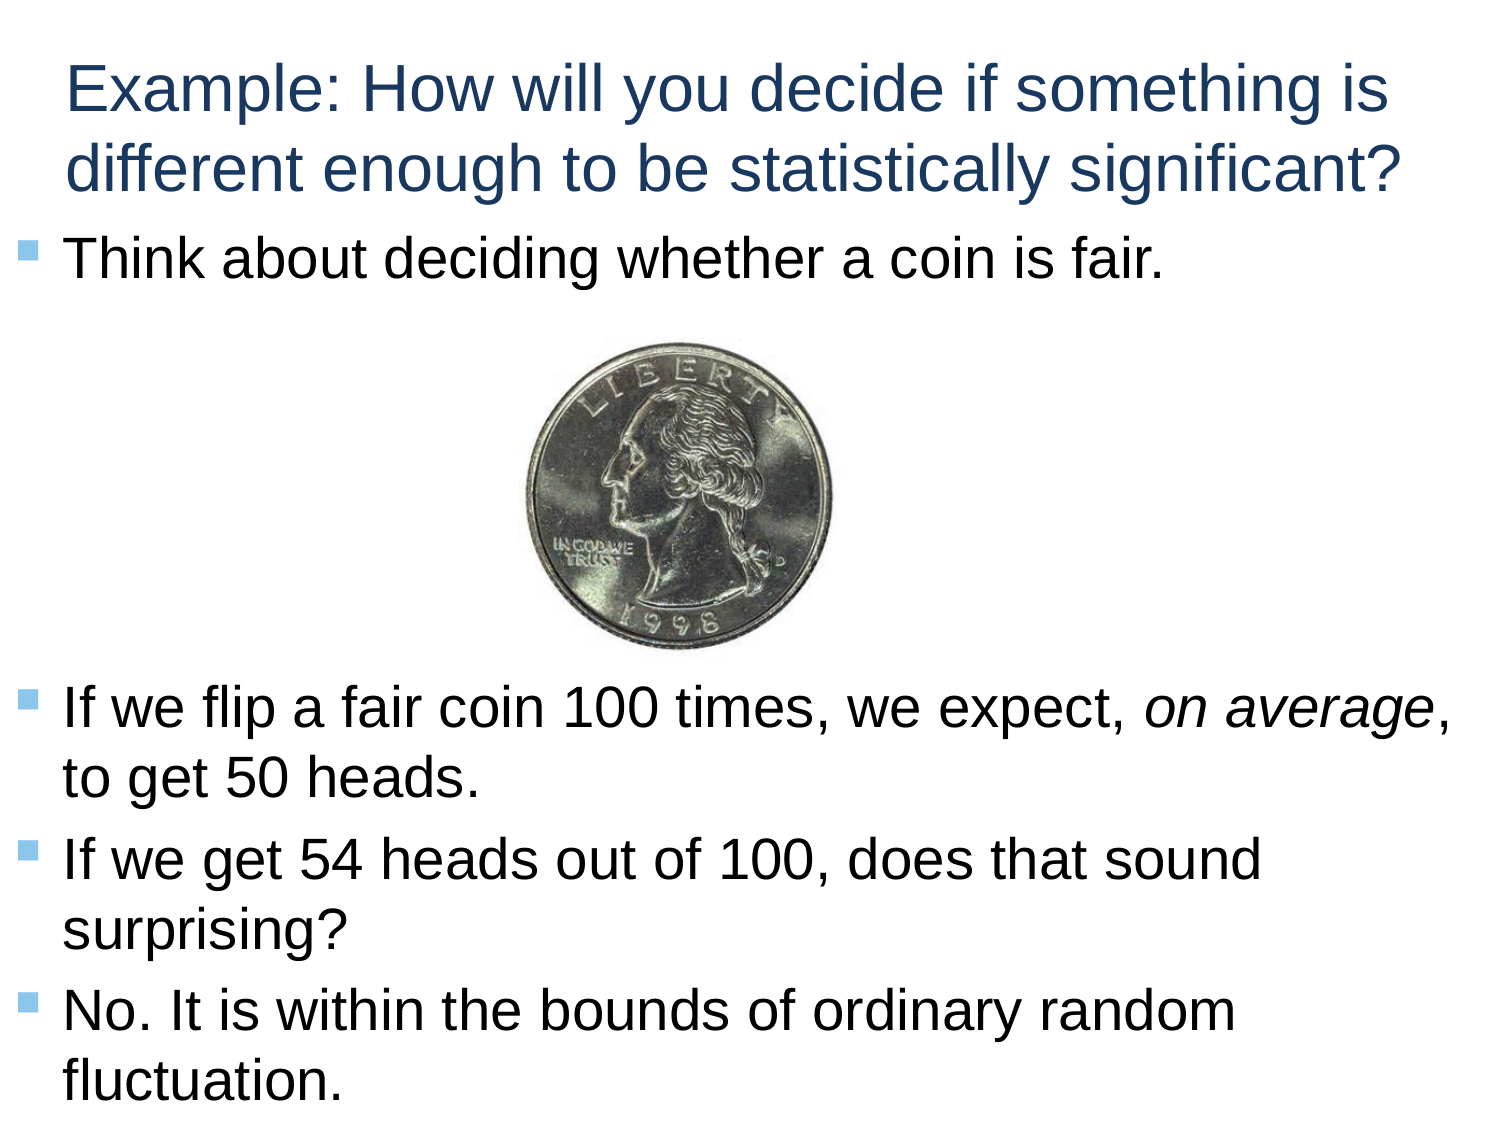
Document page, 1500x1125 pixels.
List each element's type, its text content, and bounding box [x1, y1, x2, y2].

list Think about deciding whether a coin is fair. If we flip a fair coin 100 times, we expect, on average, to get 50 heads. If we get 54 heads out of 100, does that sound surprising? No. It is within the bounds of ordinary random fluctuation. [0, 212, 1500, 1013]
picture [518, 337, 841, 660]
title Example: How will you decide if something is different enough to be statistically significant? [50, 49, 1475, 212]
